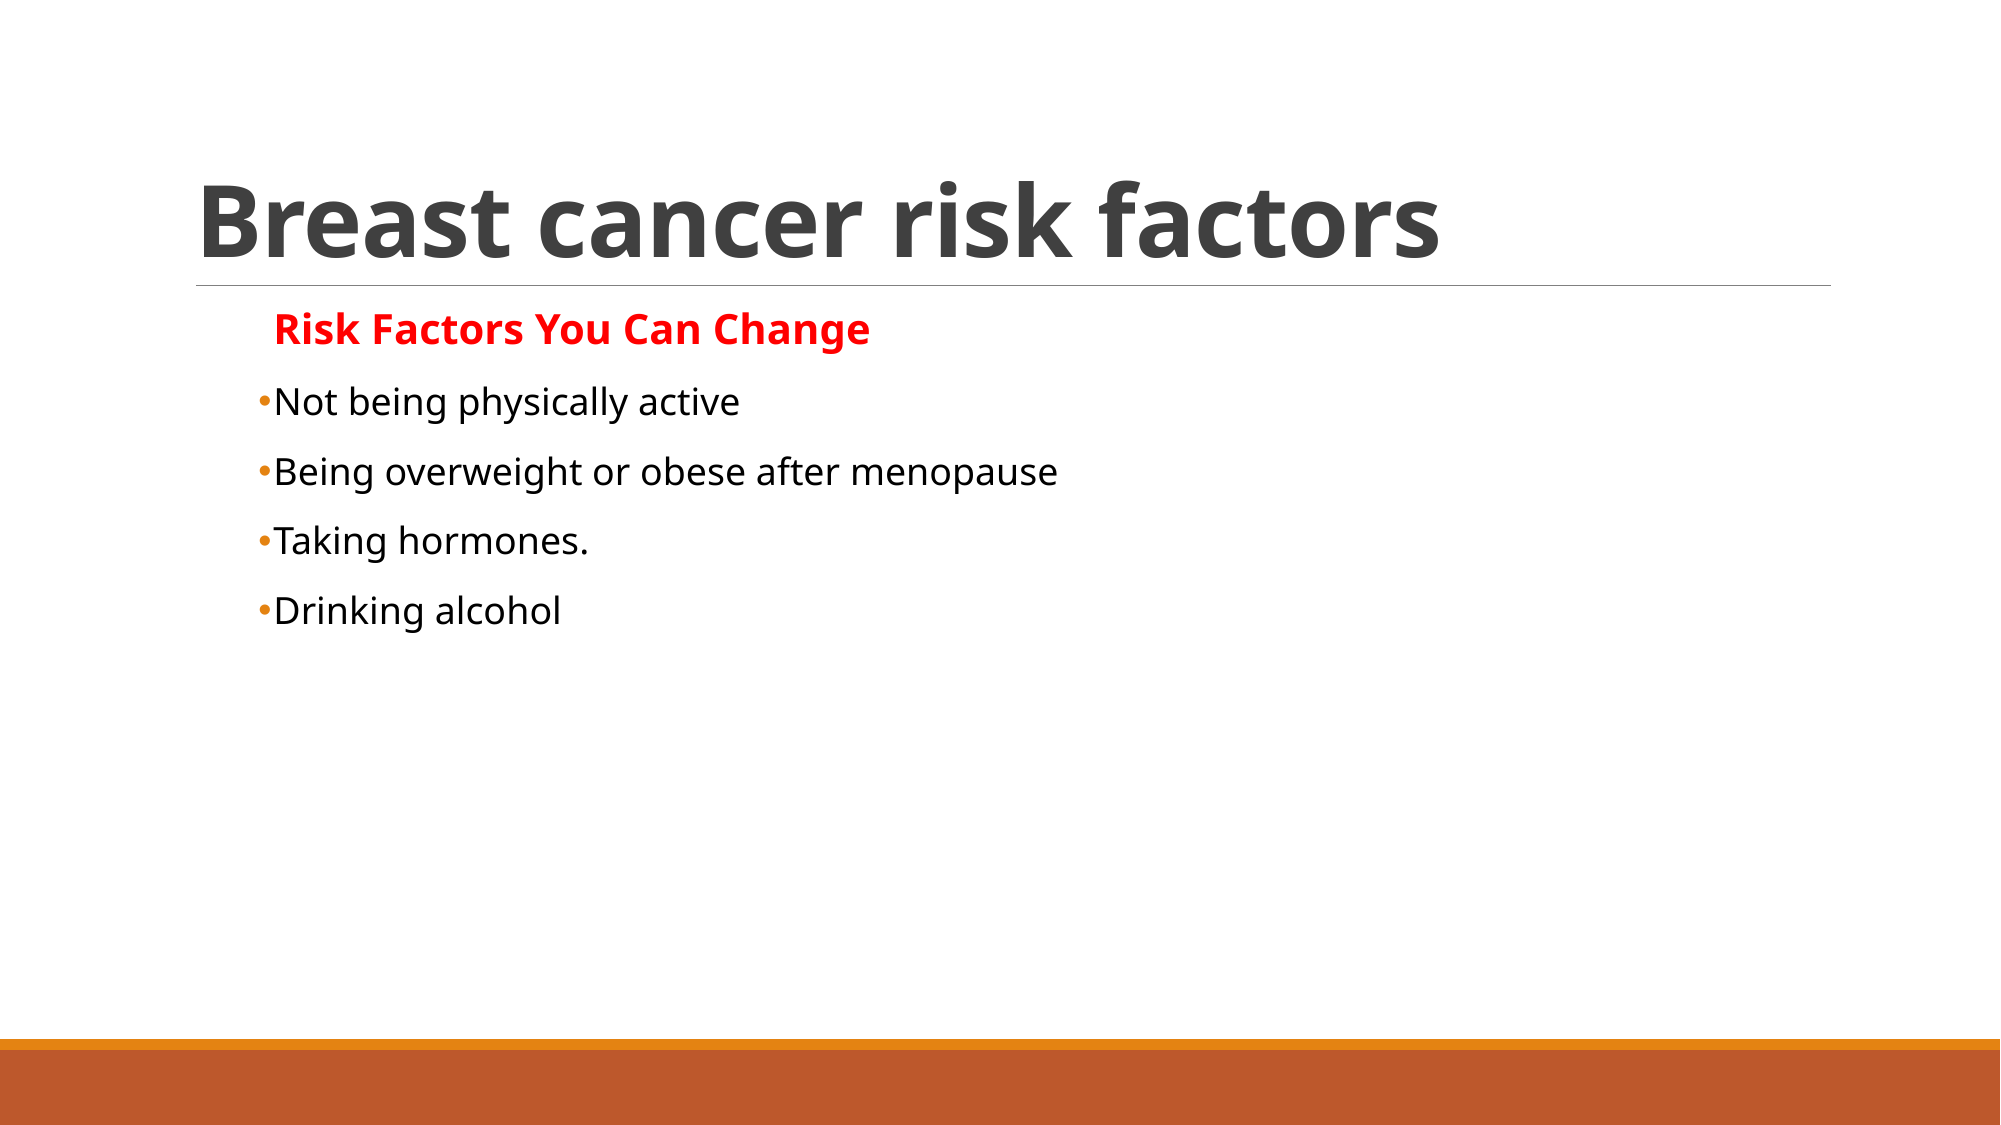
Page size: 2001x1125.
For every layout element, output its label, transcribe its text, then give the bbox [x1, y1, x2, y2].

list Risk Factors You Can Change Not being physically active Being overweight or obese after menopause Taking hormones. Drinking alcohol [258, 301, 1909, 962]
title Breast cancer risk factors [180, 140, 1830, 285]
